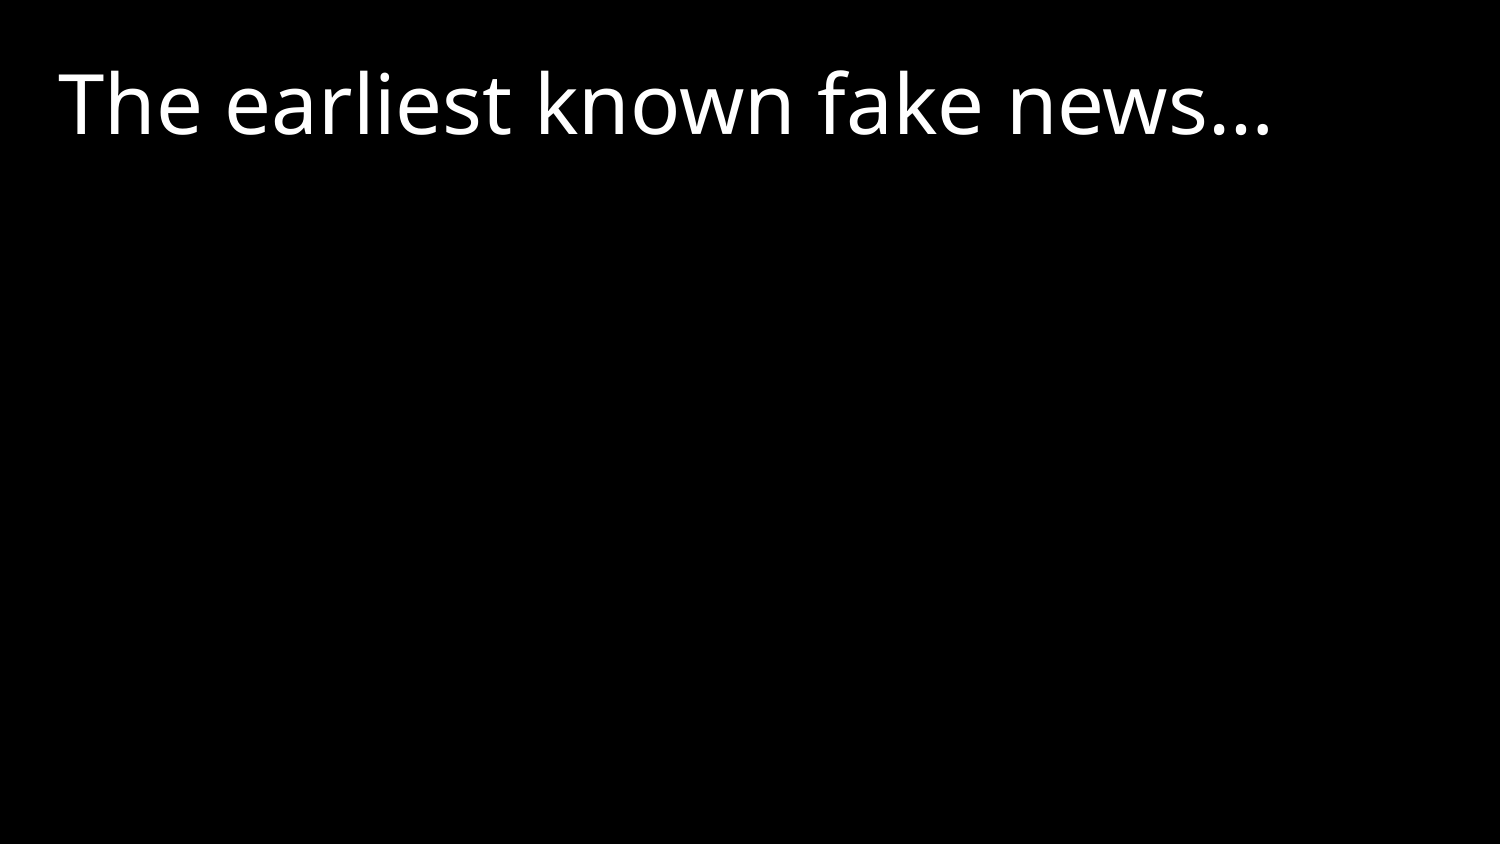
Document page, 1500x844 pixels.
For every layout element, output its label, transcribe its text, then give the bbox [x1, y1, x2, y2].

list The earliest known fake news… [50, 46, 1425, 810]
